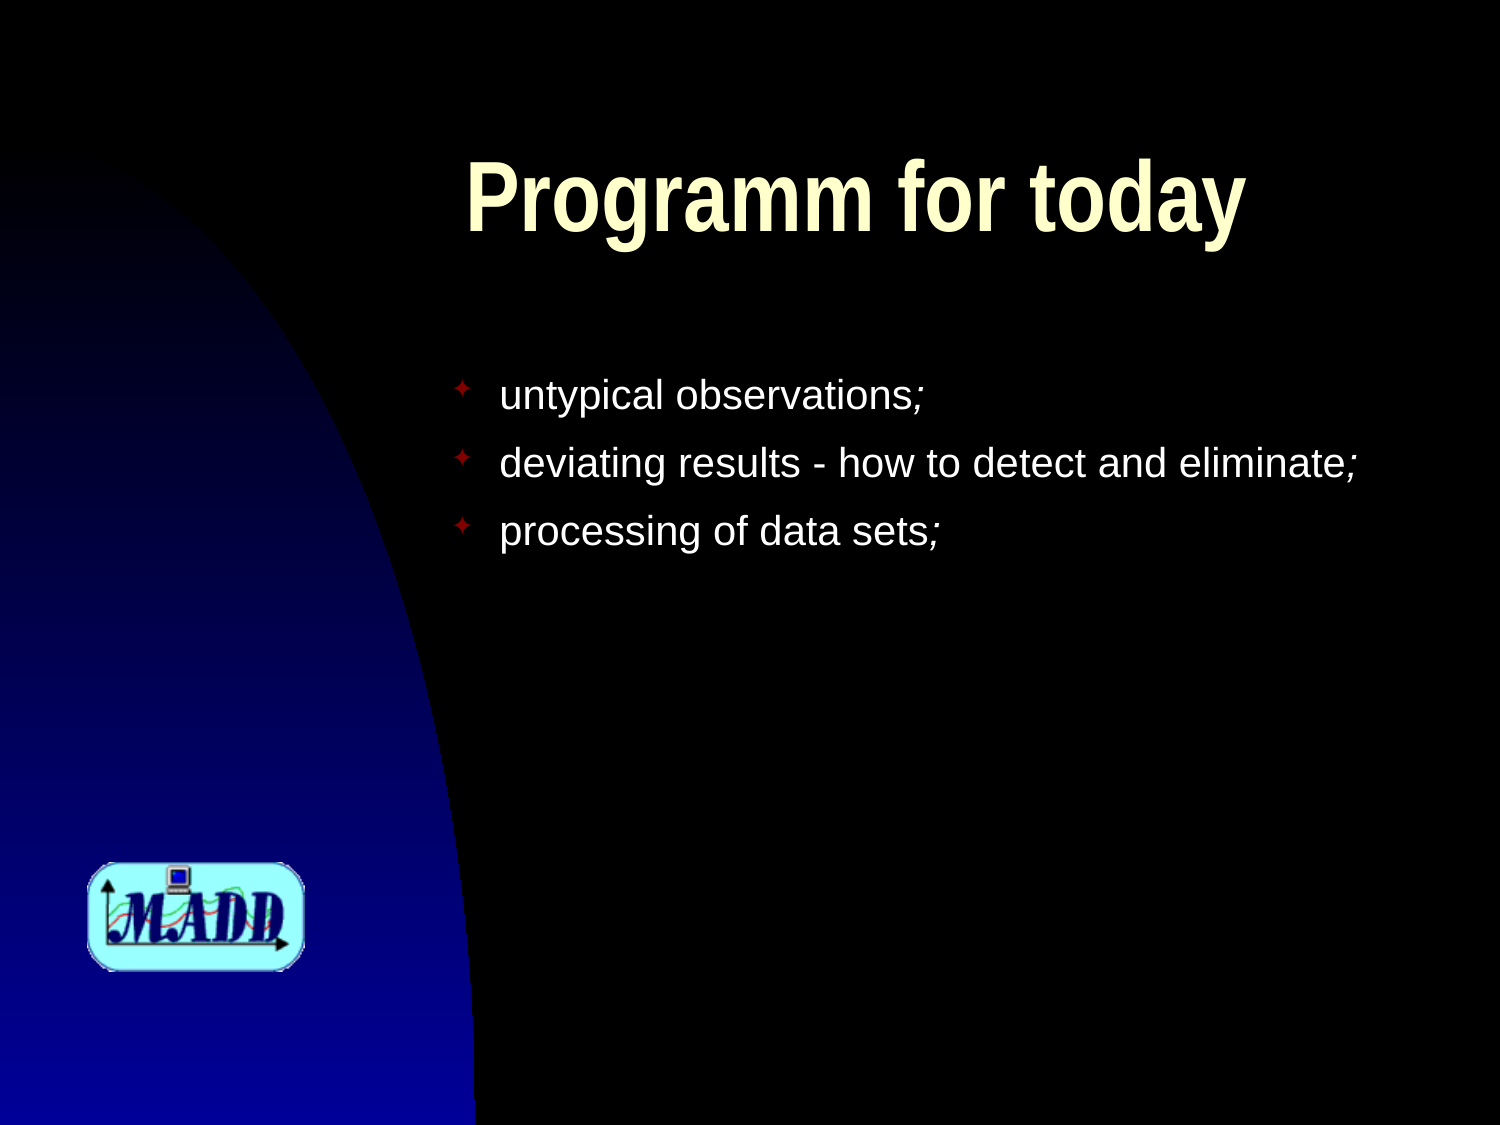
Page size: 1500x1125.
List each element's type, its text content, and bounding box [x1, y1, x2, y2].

title Programm for today [449, 112, 1451, 301]
picture [87, 862, 305, 973]
list untypical observations; deviating results - how to detect and eliminate; processing of data sets; [371, 349, 1500, 1026]
